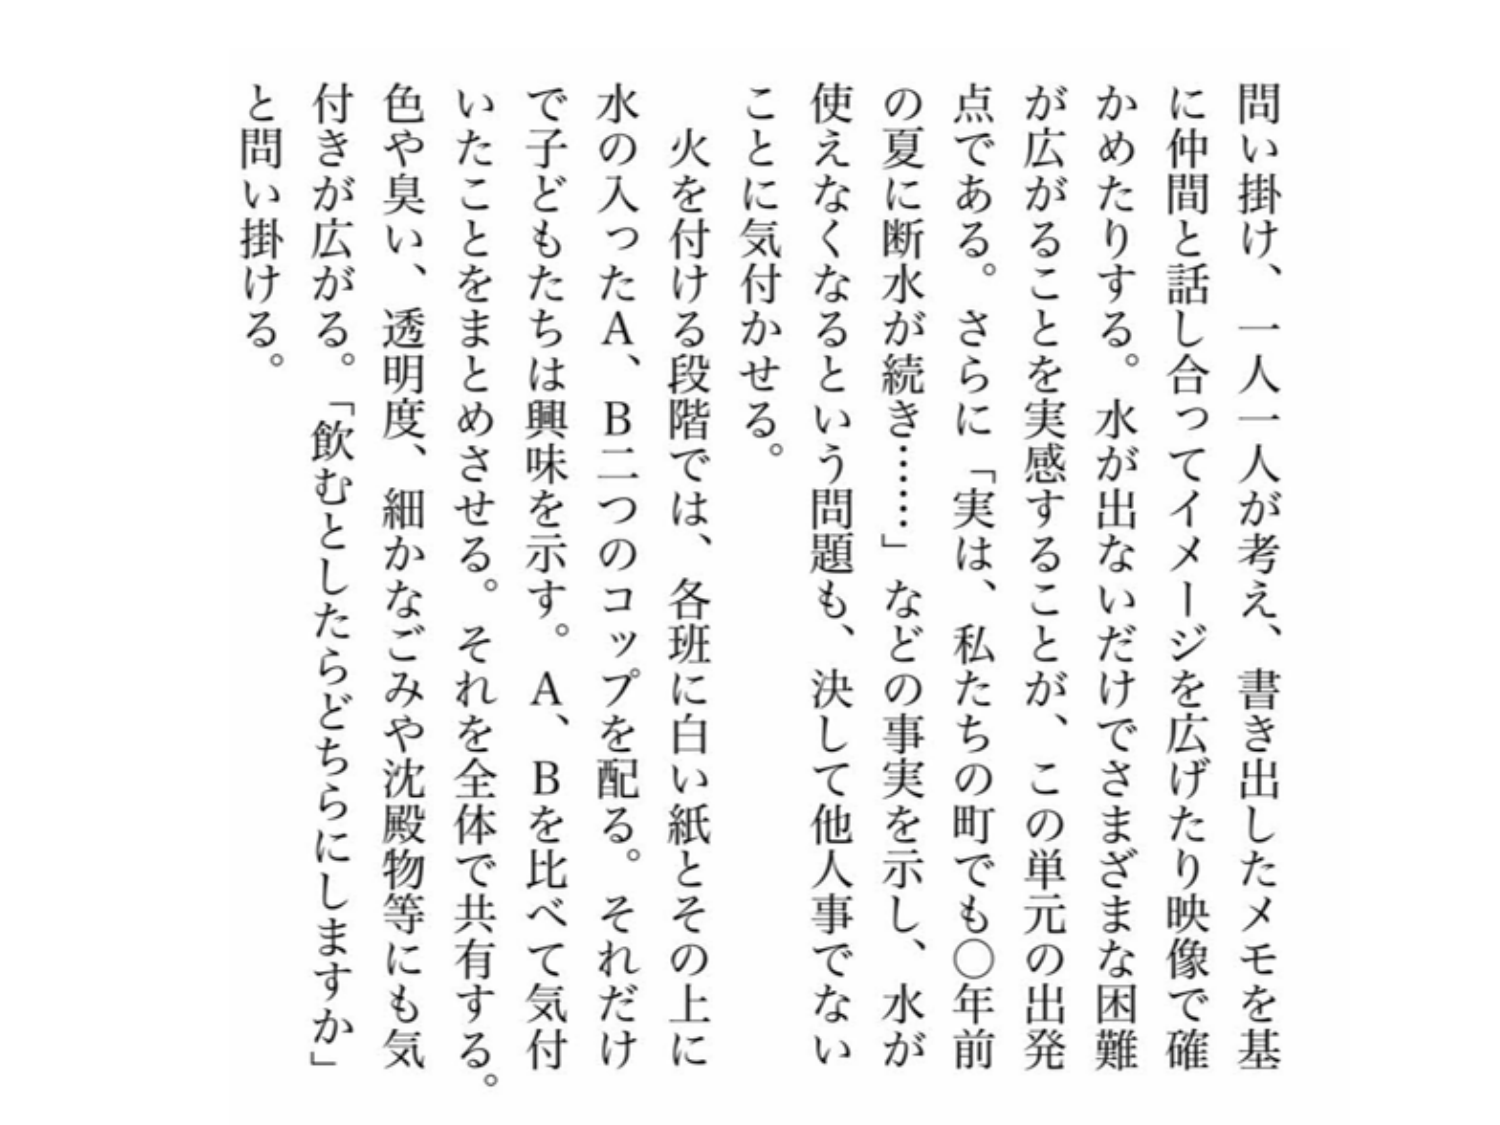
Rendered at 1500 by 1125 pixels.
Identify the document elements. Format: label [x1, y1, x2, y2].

picture [229, 48, 1350, 1125]
